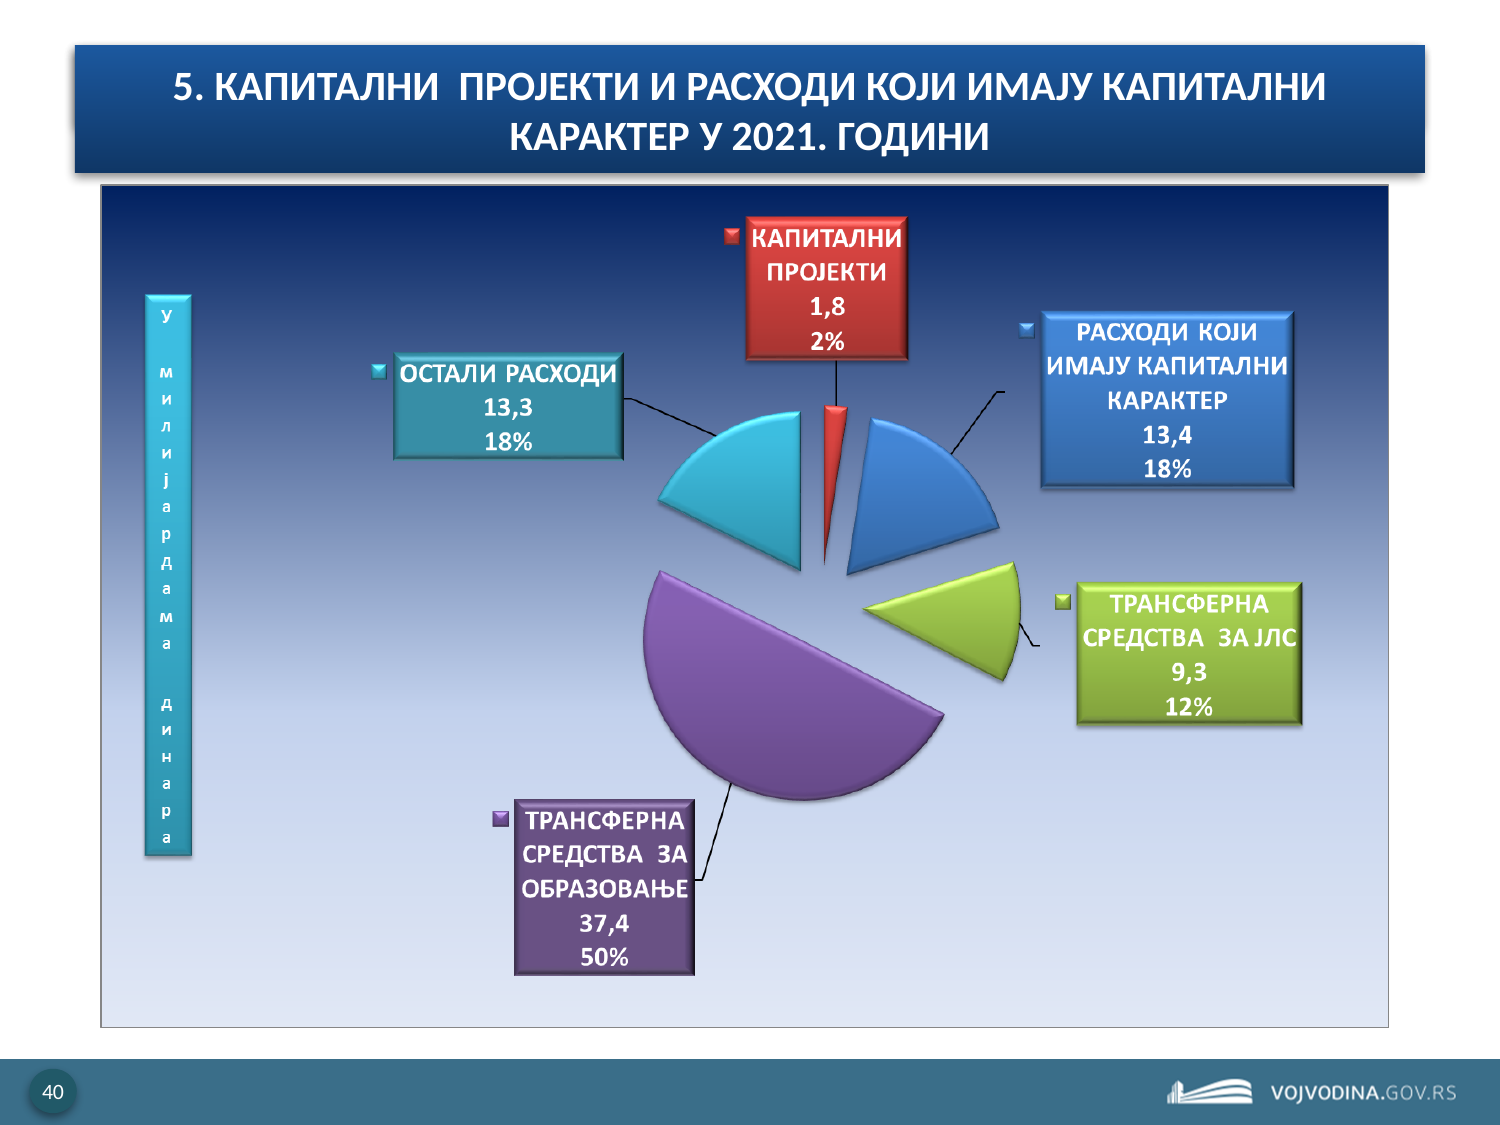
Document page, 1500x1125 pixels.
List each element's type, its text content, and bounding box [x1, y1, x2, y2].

text_box 5. КАПИТАЛНИ ПРОЈЕКTИ И РАСХОДИ КОЈИ ИМАЈУ КАПИТАЛНИ КАРАКТЕР У 2021. ГОДИНИ [74, 45, 1425, 173]
picture [100, 184, 1389, 1028]
picture [0, 1059, 1500, 1125]
